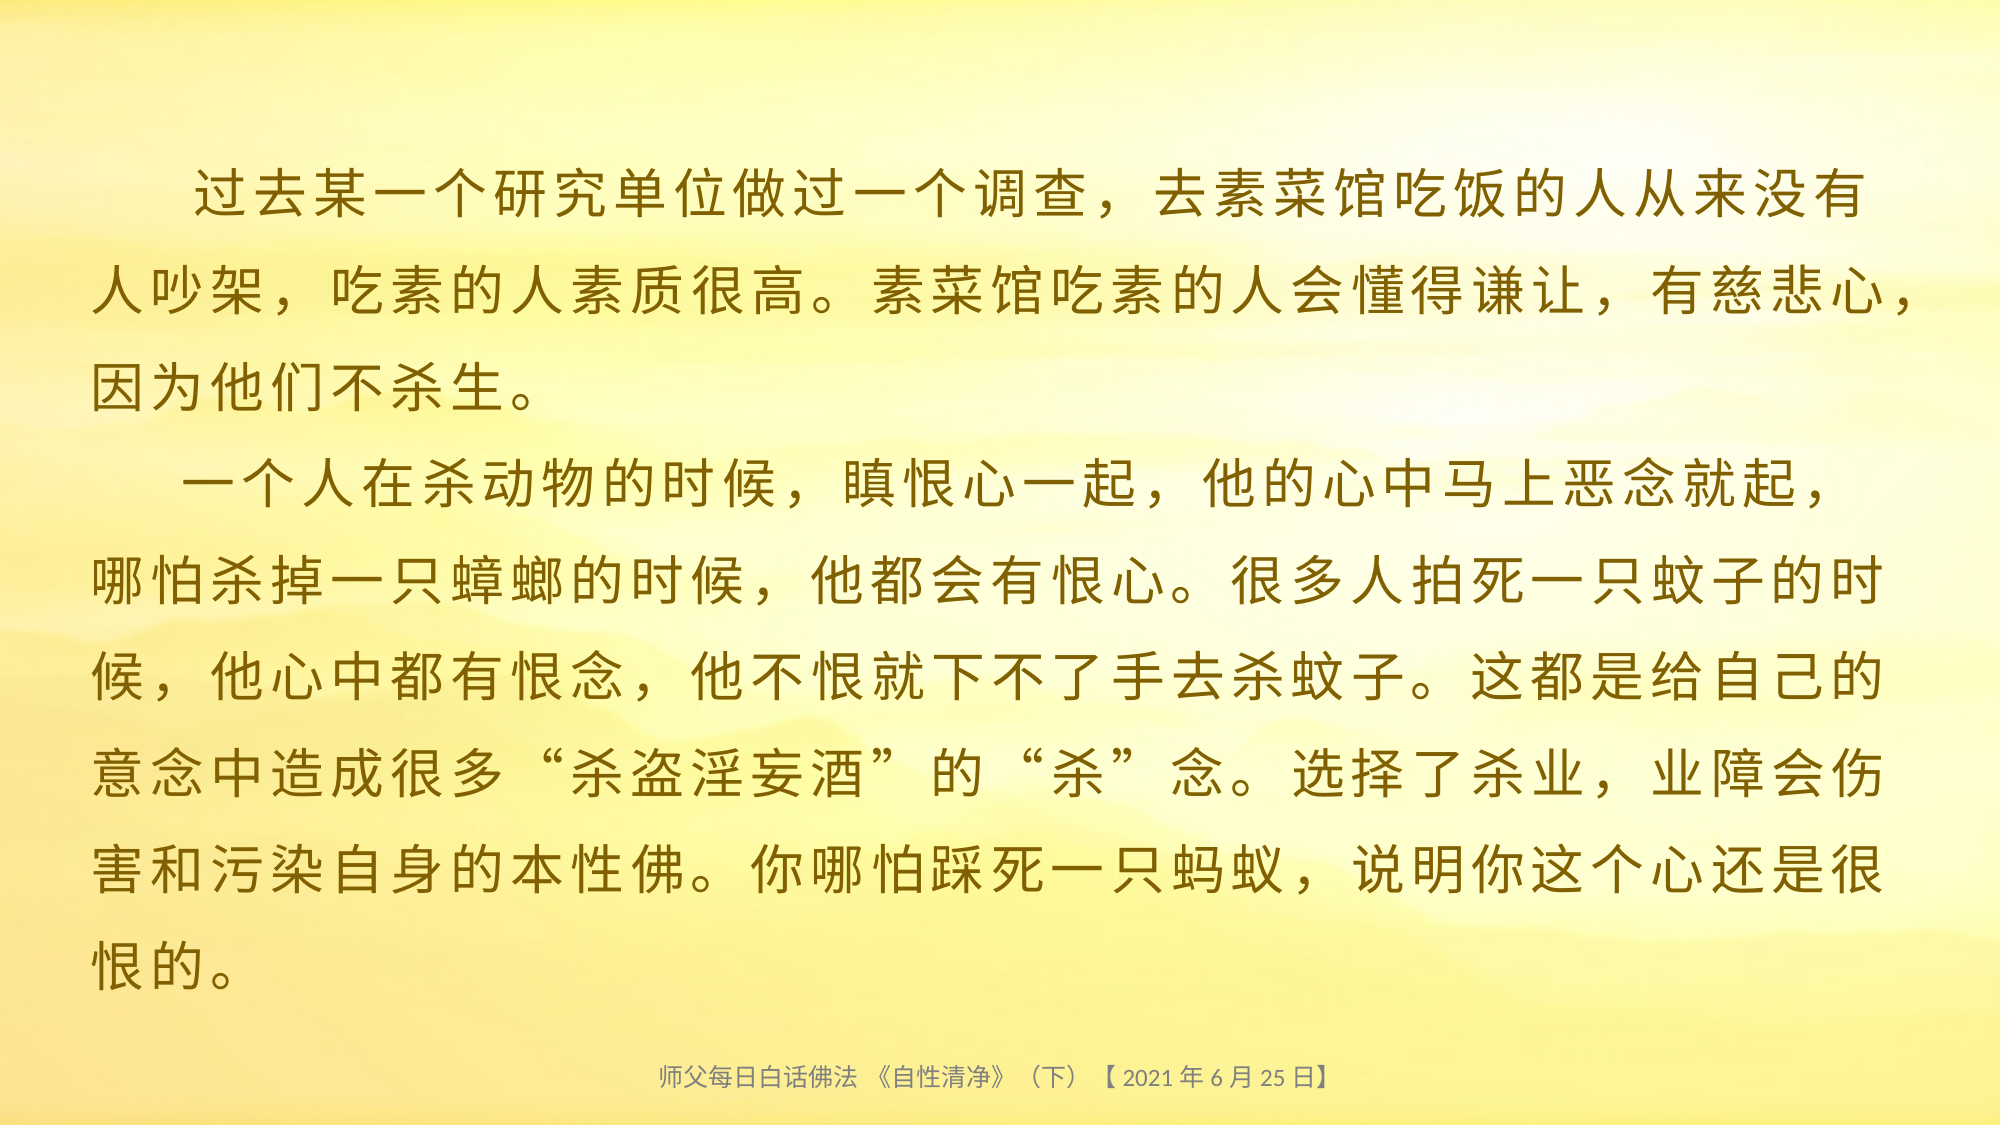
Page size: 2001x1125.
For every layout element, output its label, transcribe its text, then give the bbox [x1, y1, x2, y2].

footer 师父每日白话佛法 《自性清净》（下）【2021年6月25日】 [502, 1046, 1498, 1106]
title 过去某一个研究单位做过一个调查，去素菜馆吃饭的人从来没有人吵架，吃素的人素质很高。素菜馆吃素的人会懂得谦让，有慈悲心，因为他们不杀生。 一个人在杀动物的时候，瞋恨心一起，他的心中马上恶念就起，哪怕杀掉一只蟑螂的时候，他都会有恨心。很多人拍死一只蚊子的时候，他心中都有恨念，他不恨就下不了手去杀蚊子。这都是给自己的意念中造成很多“杀盗淫妄酒”的“杀”念。选择了杀业，业障会伤害和污染自身的本性佛。你哪怕踩死一只蚂蚁，说明你这个心还是很恨的。 [75, 115, 1925, 1010]
picture [0, 0, 2001, 1125]
